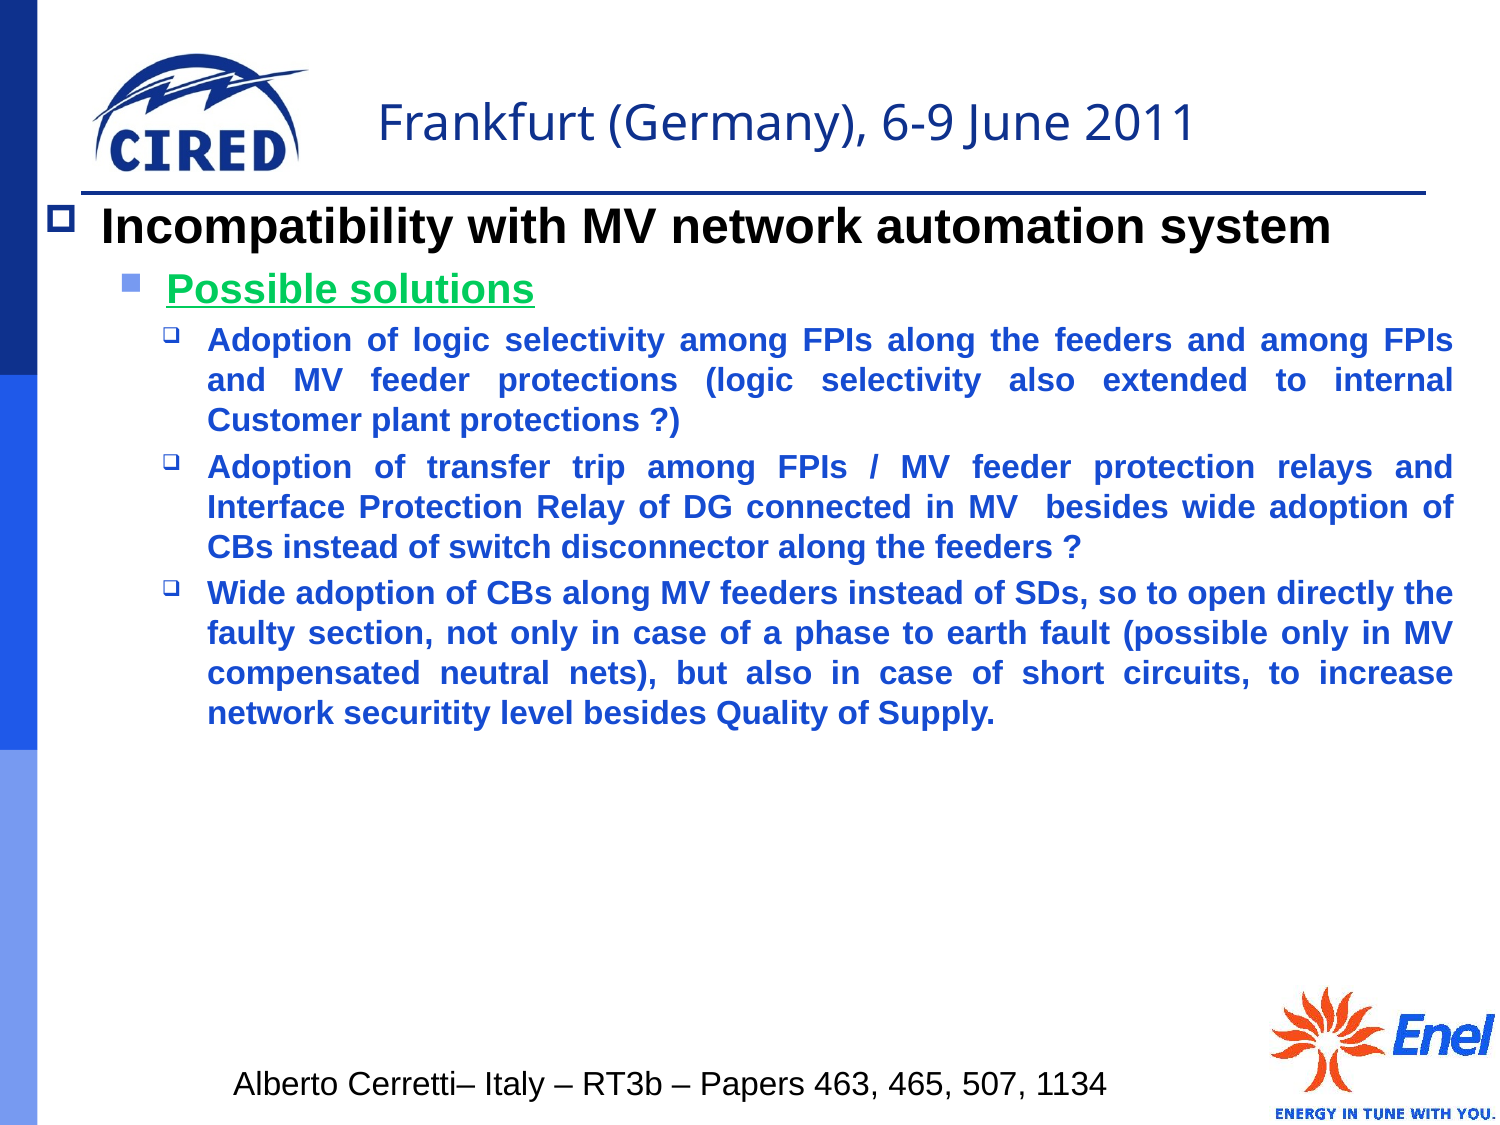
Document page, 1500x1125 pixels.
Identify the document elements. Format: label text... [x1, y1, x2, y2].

text_box Alberto Cerretti– Italy – RT3b – Papers 463, 465, 507, 1134 [218, 1054, 1400, 1110]
list Incompatibility with MV network automation system Possible solutions Adoption of logic selectivity among FPIs along the feeders and among FPIs and MV feeder protections (logic selectivity also extended to internal Customer plant protections ?) Adoption of transfer trip among FPIs / MV feeder protection relays and Interface Protection Relay of DG connected in MV besides wide adoption of CBs instead of switch disconnector along the feeders ? Wide adoption of CBs along MV feeders instead of SDs, so to open directly the faulty section, not only in case of a phase to earth fault (possible only in MV compensated neutral nets), but also in case of short circuits, to increase network securitity level besides Quality of Supply. [29, 185, 1471, 898]
picture [92, 53, 309, 172]
slide_number 4 [1074, 1024, 1426, 1101]
picture [1269, 985, 1496, 1121]
